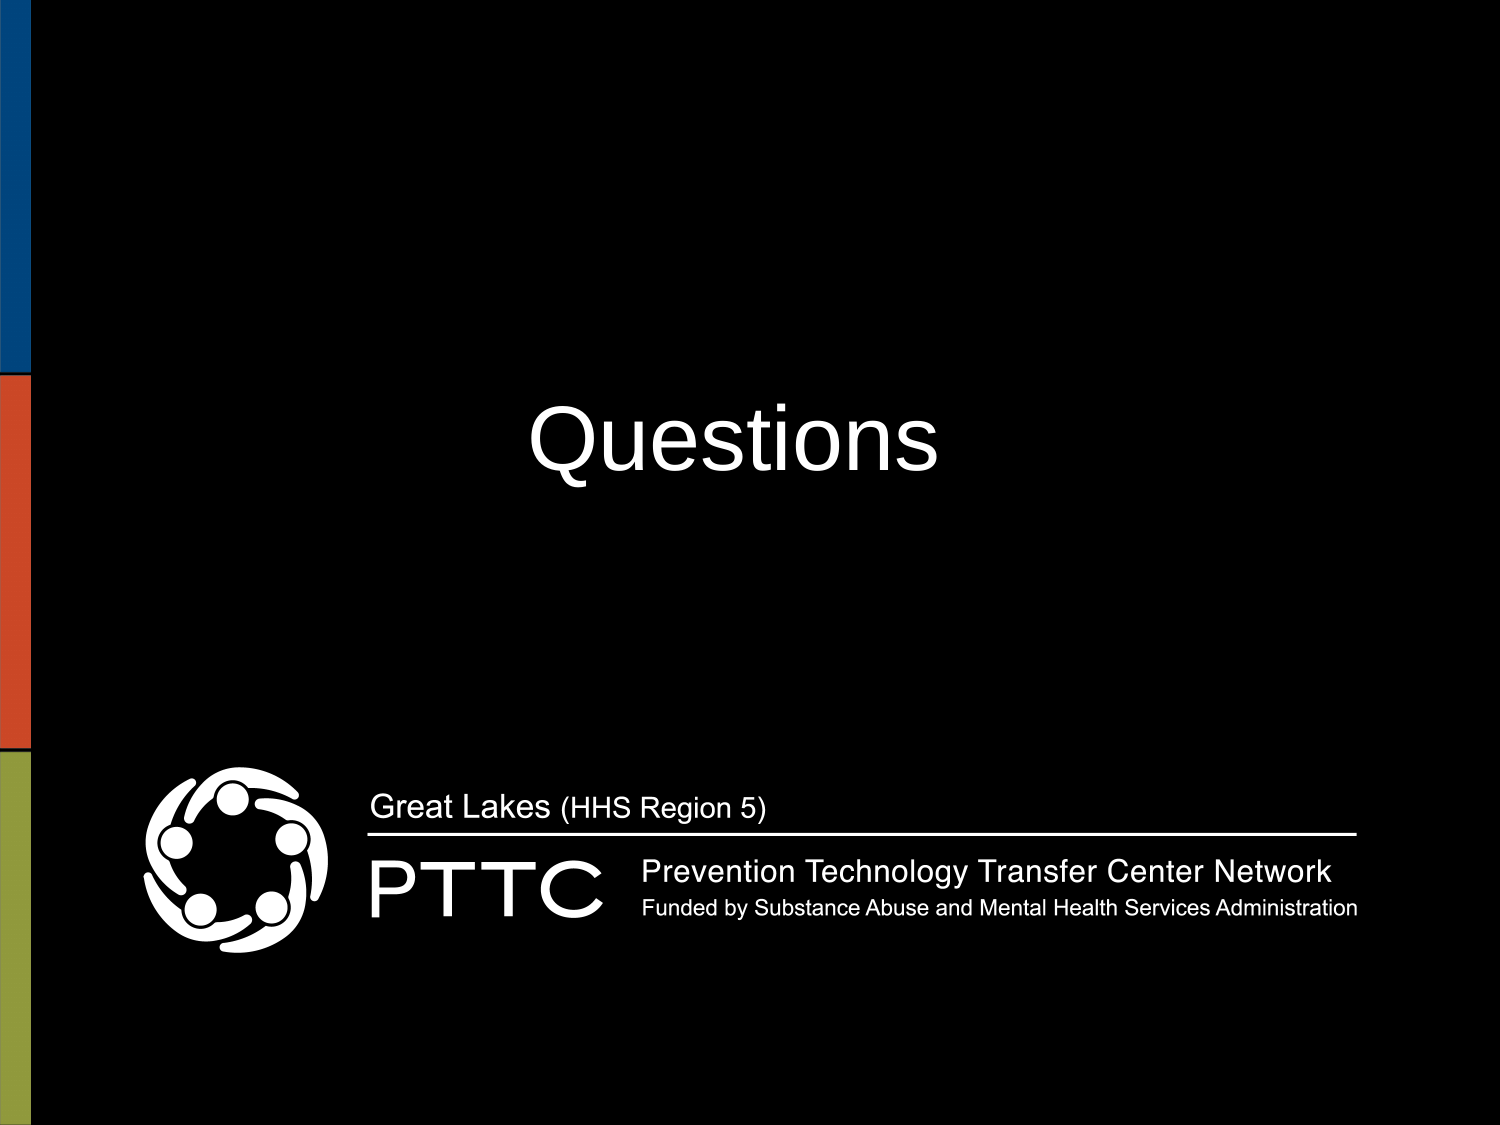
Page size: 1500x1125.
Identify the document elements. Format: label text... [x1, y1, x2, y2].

title Questions [87, 282, 1381, 501]
picture [143, 767, 1357, 953]
picture [1, 0, 31, 1124]
